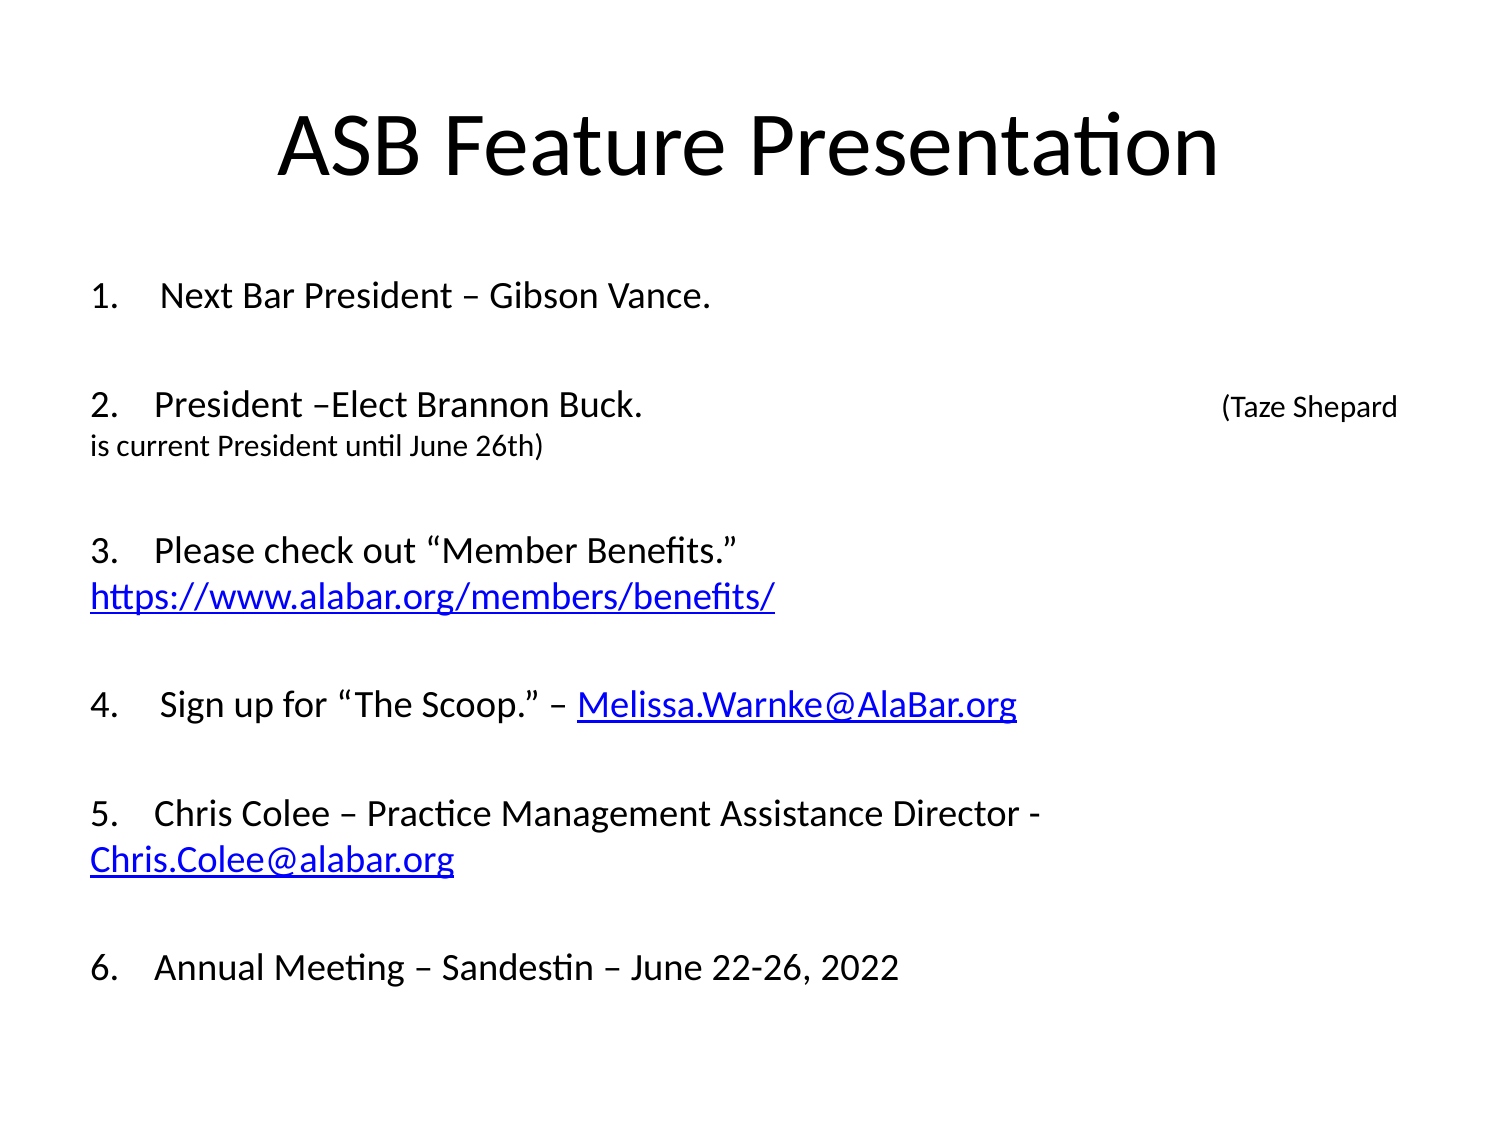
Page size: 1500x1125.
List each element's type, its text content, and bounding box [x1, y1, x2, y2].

title ASB Feature Presentation [75, 45, 1425, 233]
list Next Bar President – Gibson Vance. 2. President –Elect Brannon Buck. (Taze Shepard is current President until June 26th) 3. Please check out “Member Benefits.” https://www.alabar.org/members/benefits/ Sign up for “The Scoop.” – Melissa.Warnke@AlaBar.org 5. Chris Colee – Practice Management Assistance Director - Chris.Colee@alabar.org 6. Annual Meeting – Sandestin – June 22-26, 2022 [75, 262, 1425, 1005]
